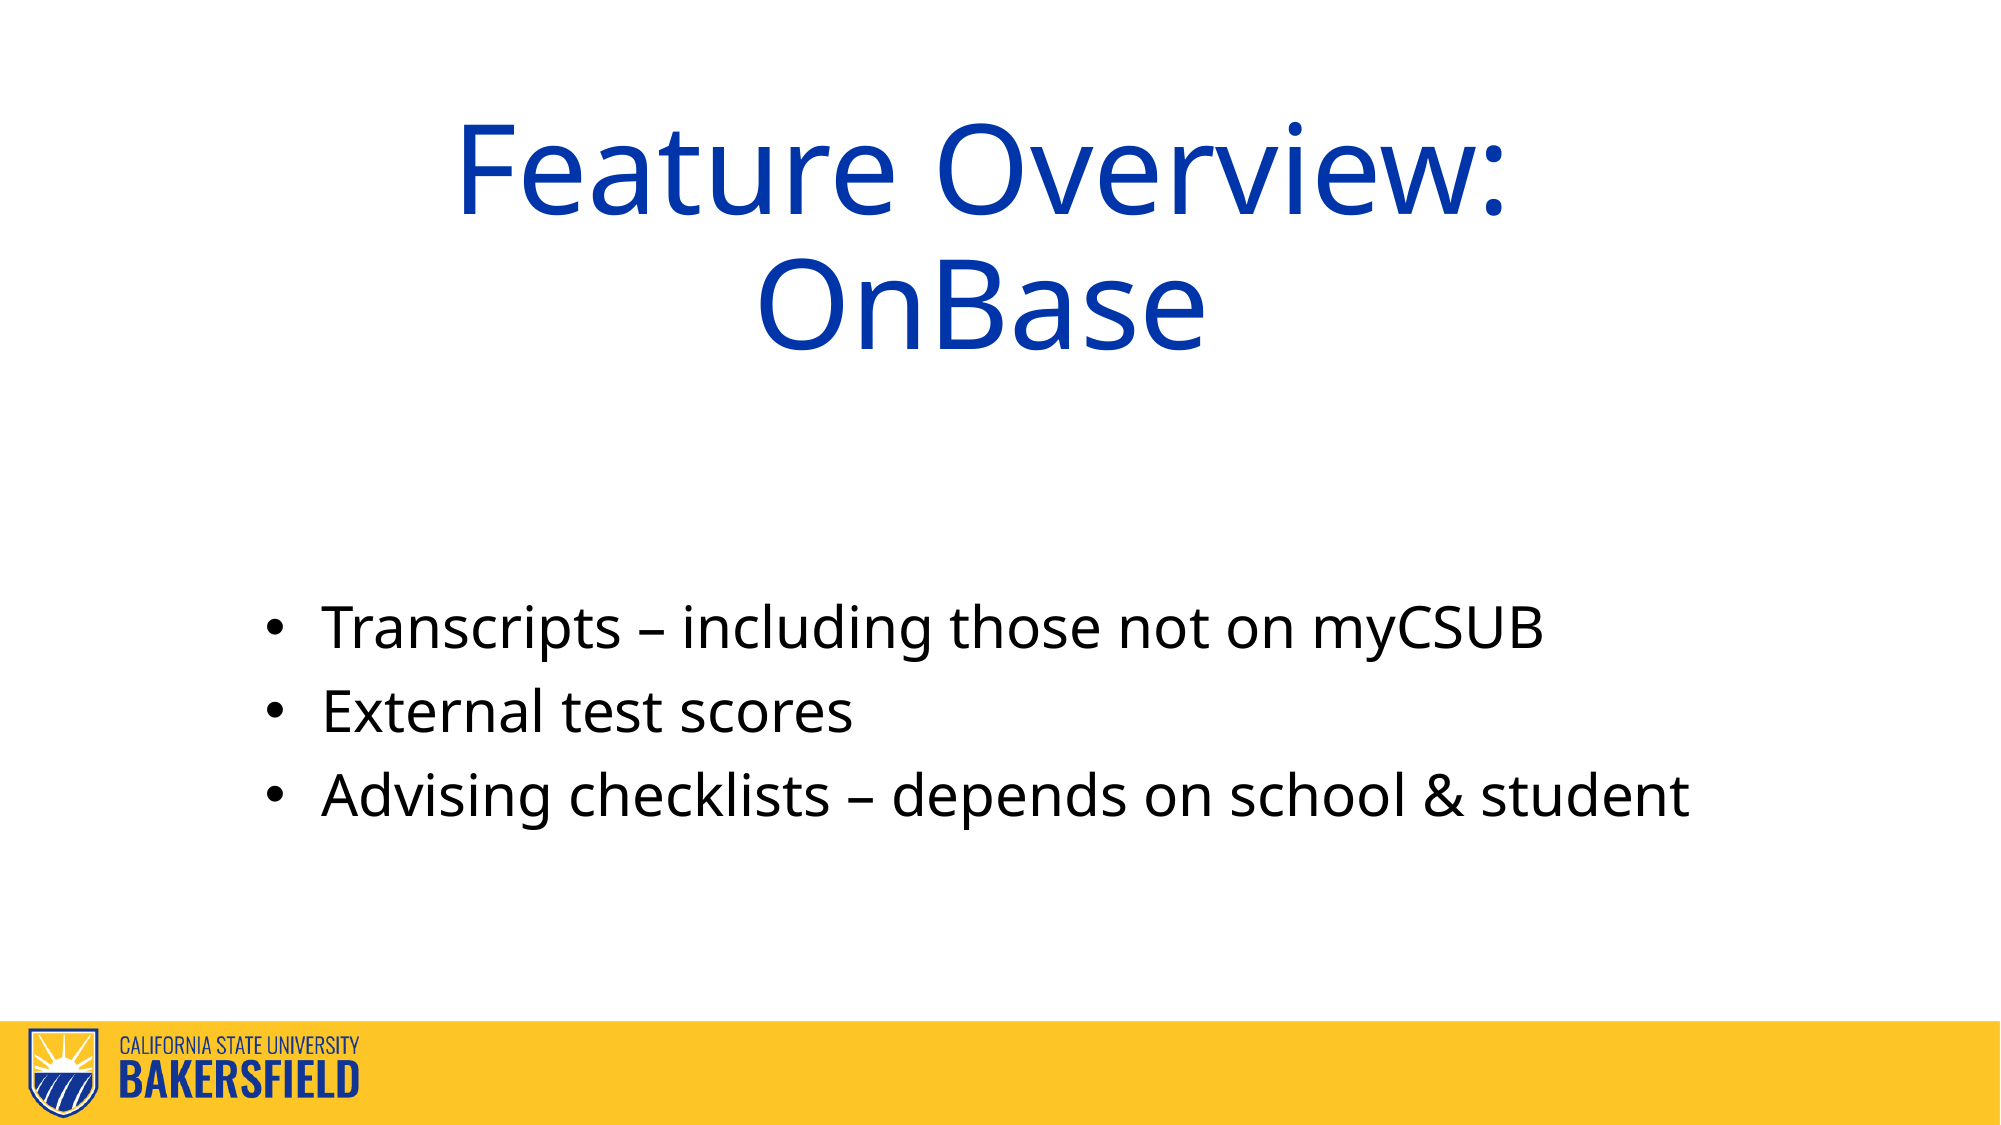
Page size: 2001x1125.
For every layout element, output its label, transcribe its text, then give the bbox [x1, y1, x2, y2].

picture [0, 0, 2001, 1125]
subtitle Transcripts – including those not on myCSUB External test scores Advising checklists – depends on school & student [249, 590, 1750, 863]
title Feature Overview: OnBase [232, 245, 1733, 535]
